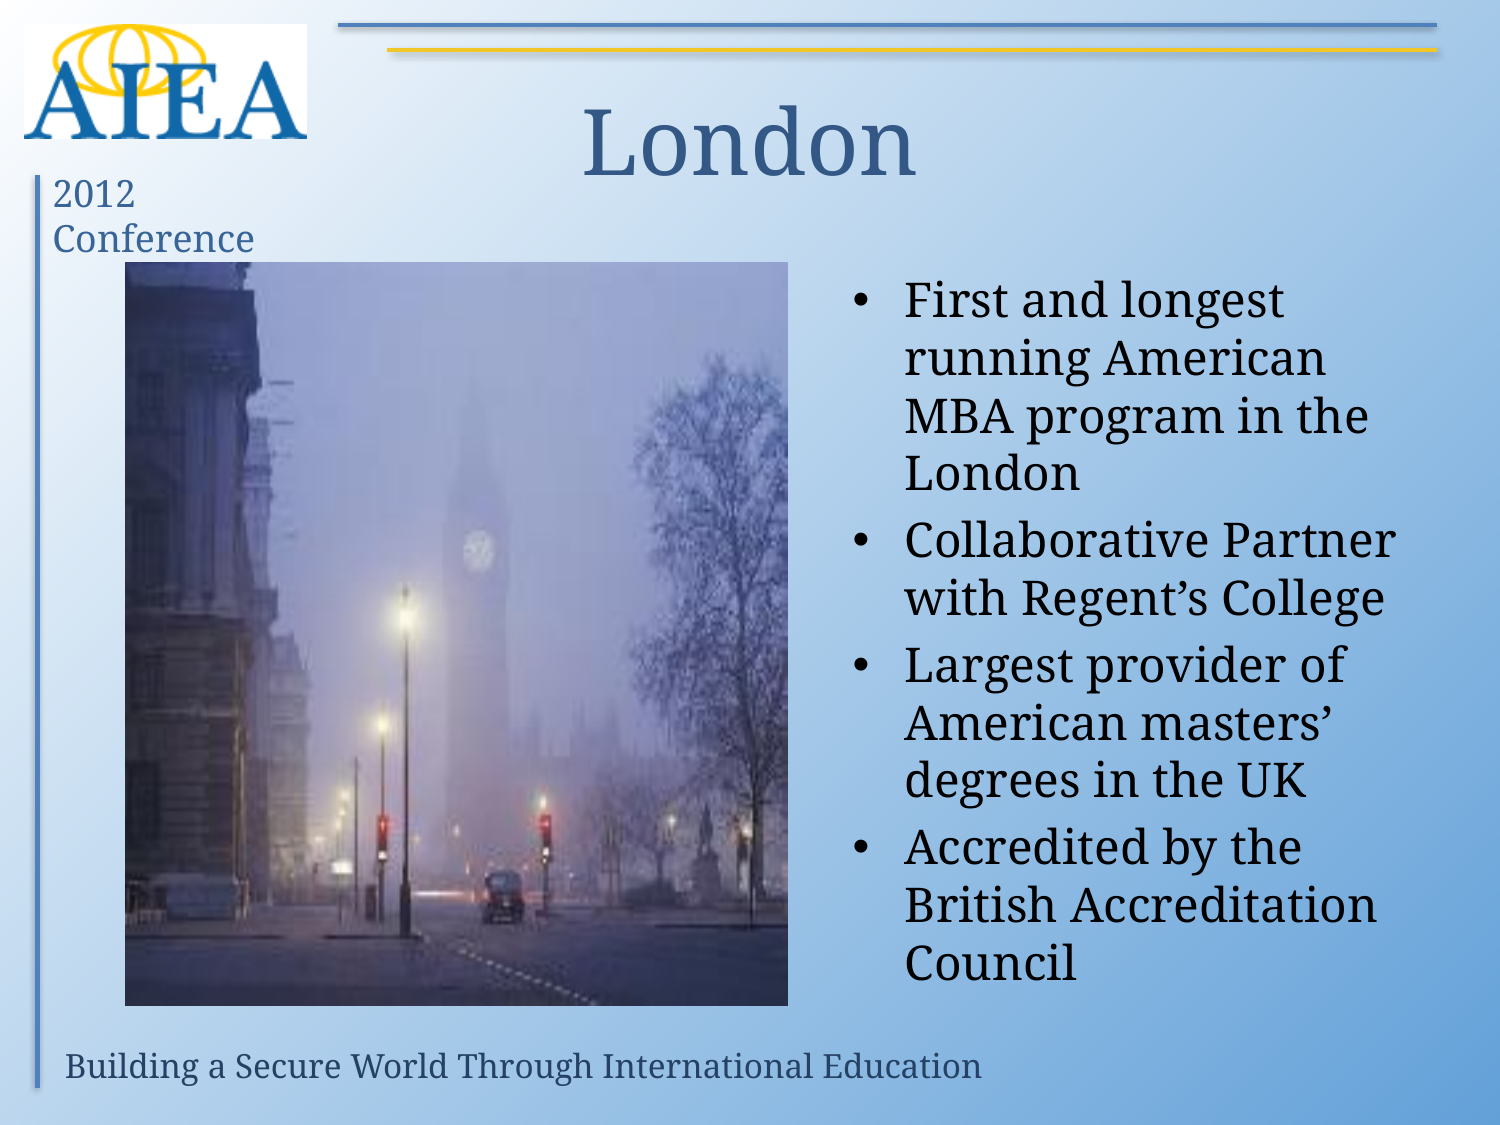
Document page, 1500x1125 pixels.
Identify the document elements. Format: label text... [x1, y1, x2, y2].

picture [124, 262, 788, 1006]
title London [75, 45, 1425, 233]
picture [24, 24, 307, 139]
list First and longest running American MBA program in the London Collaborative Partner with Regent’s College Largest provider of American masters’ degrees in the UK Accredited by the British Accreditation Council [837, 262, 1438, 1005]
